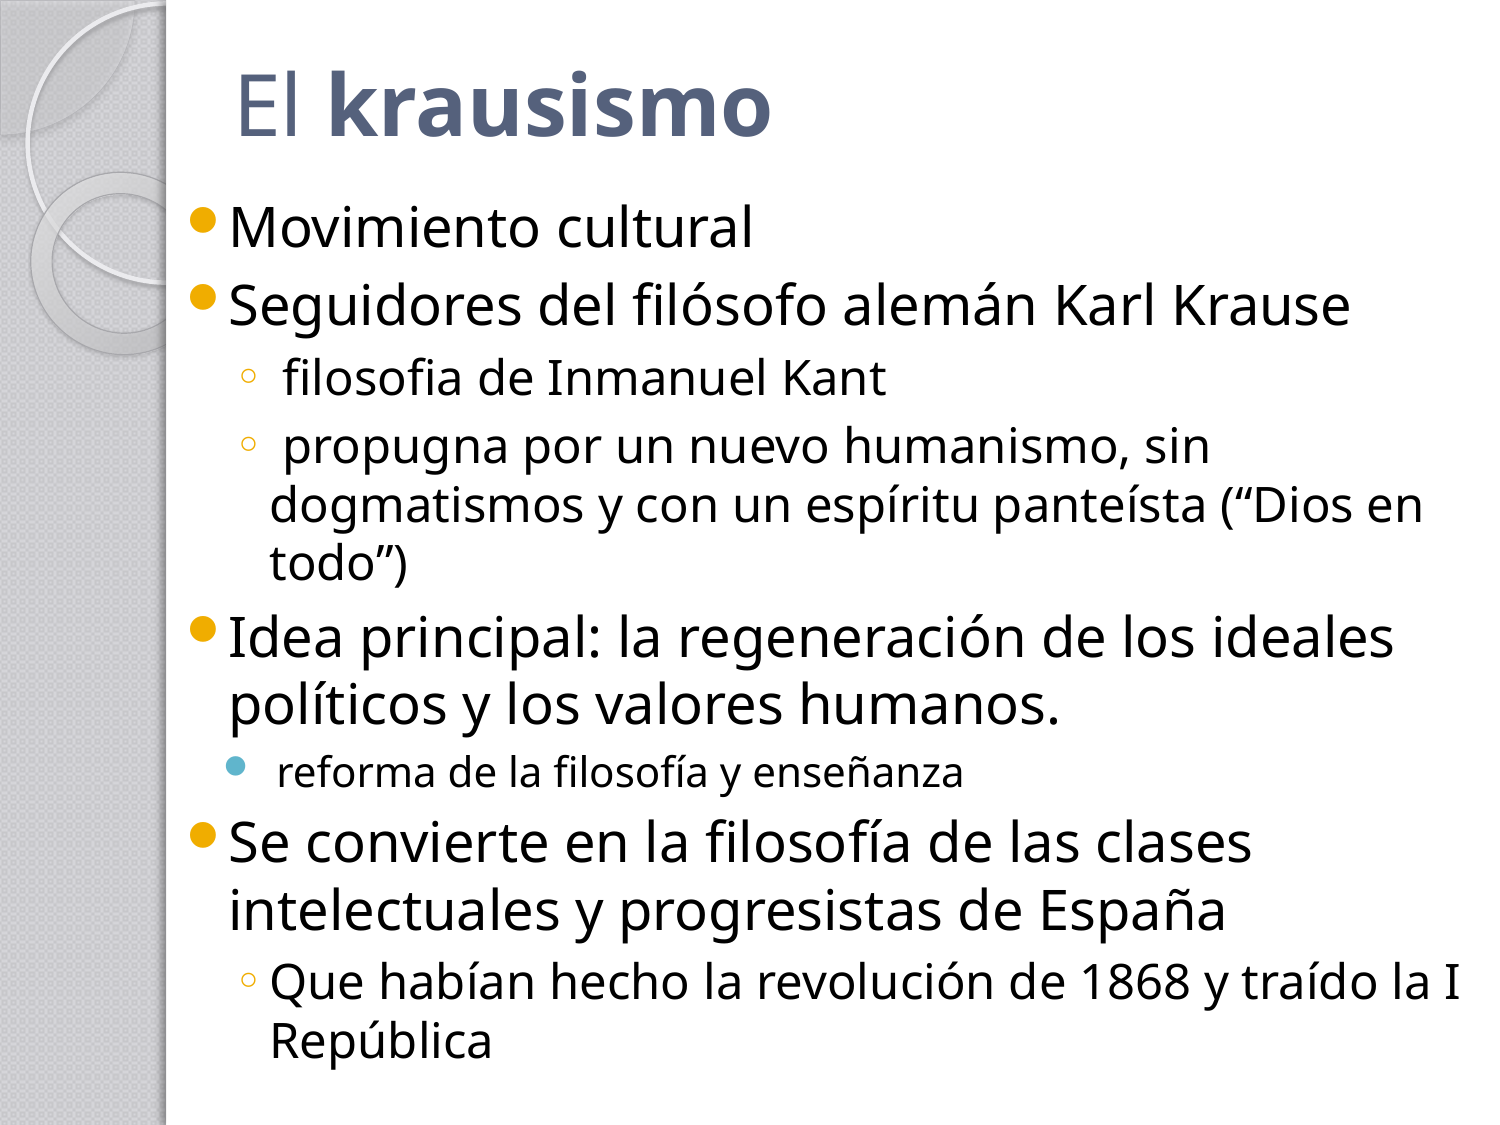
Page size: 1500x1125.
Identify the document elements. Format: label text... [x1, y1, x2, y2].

list Movimiento cultural Seguidores del filósofo alemán Karl Krause filosofia de Inmanuel Kant propugna por un nuevo humanismo, sin dogmatismos y con un espíritu panteísta (“Dios en todo”) Idea principal: la regeneración de los ideales políticos y los valores humanos. reforma de la filosofía y enseñanza Se convierte en la filosofía de las clases intelectuales y progresistas de España Que habían hecho la revolución de 1868 y traído la I República [159, 184, 1483, 1083]
title El krausismo [218, 42, 1437, 161]
